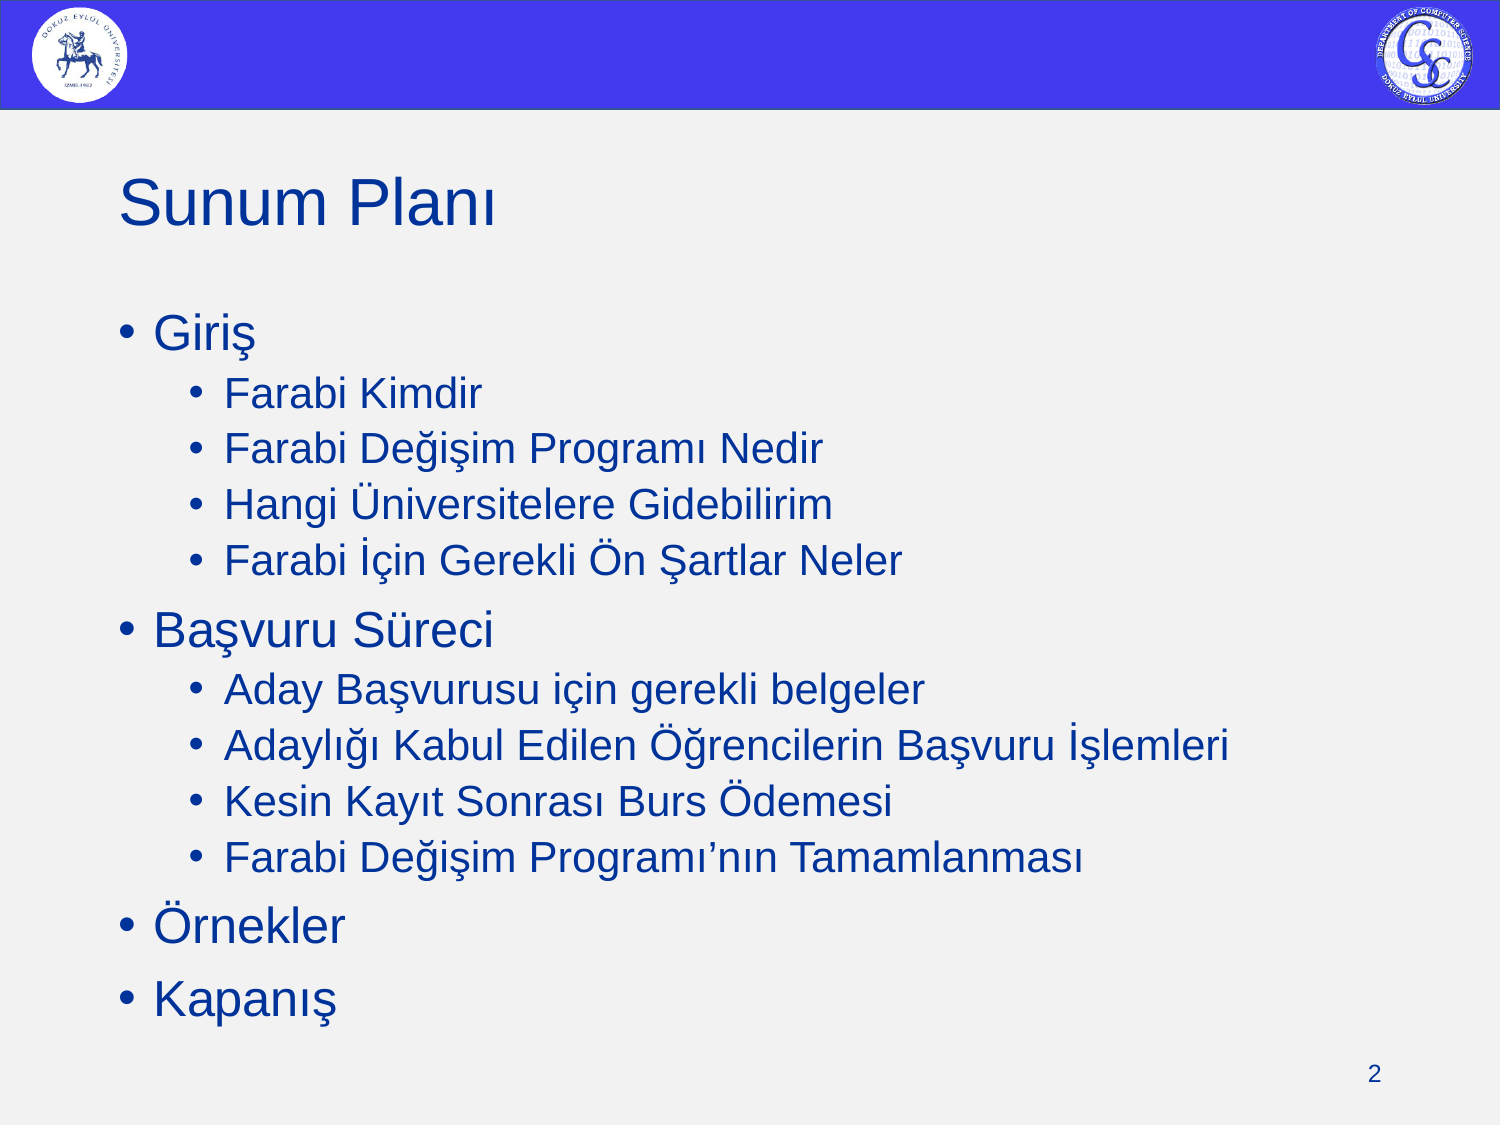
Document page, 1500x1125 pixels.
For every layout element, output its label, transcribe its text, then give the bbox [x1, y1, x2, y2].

slide_number 2 [1059, 1042, 1397, 1103]
title Sunum Planı [103, 131, 1397, 278]
picture [23, 3, 137, 113]
picture [1369, 3, 1479, 108]
list Giriş Farabi Kimdir Farabi Değişim Programı Nedir Hangi Üniversitelere Gidebilirim Farabi İçin Gerekli Ön Şartlar Neler Başvuru Süreci Aday Başvurusu için gerekli belgeler Adaylığı Kabul Edilen Öğrencilerin Başvuru İşlemleri Kesin Kayıt Sonrası Burs Ödemesi Farabi Değişim Programı’nın Tamamlanması Örnekler Kapanış [103, 299, 1397, 1043]
